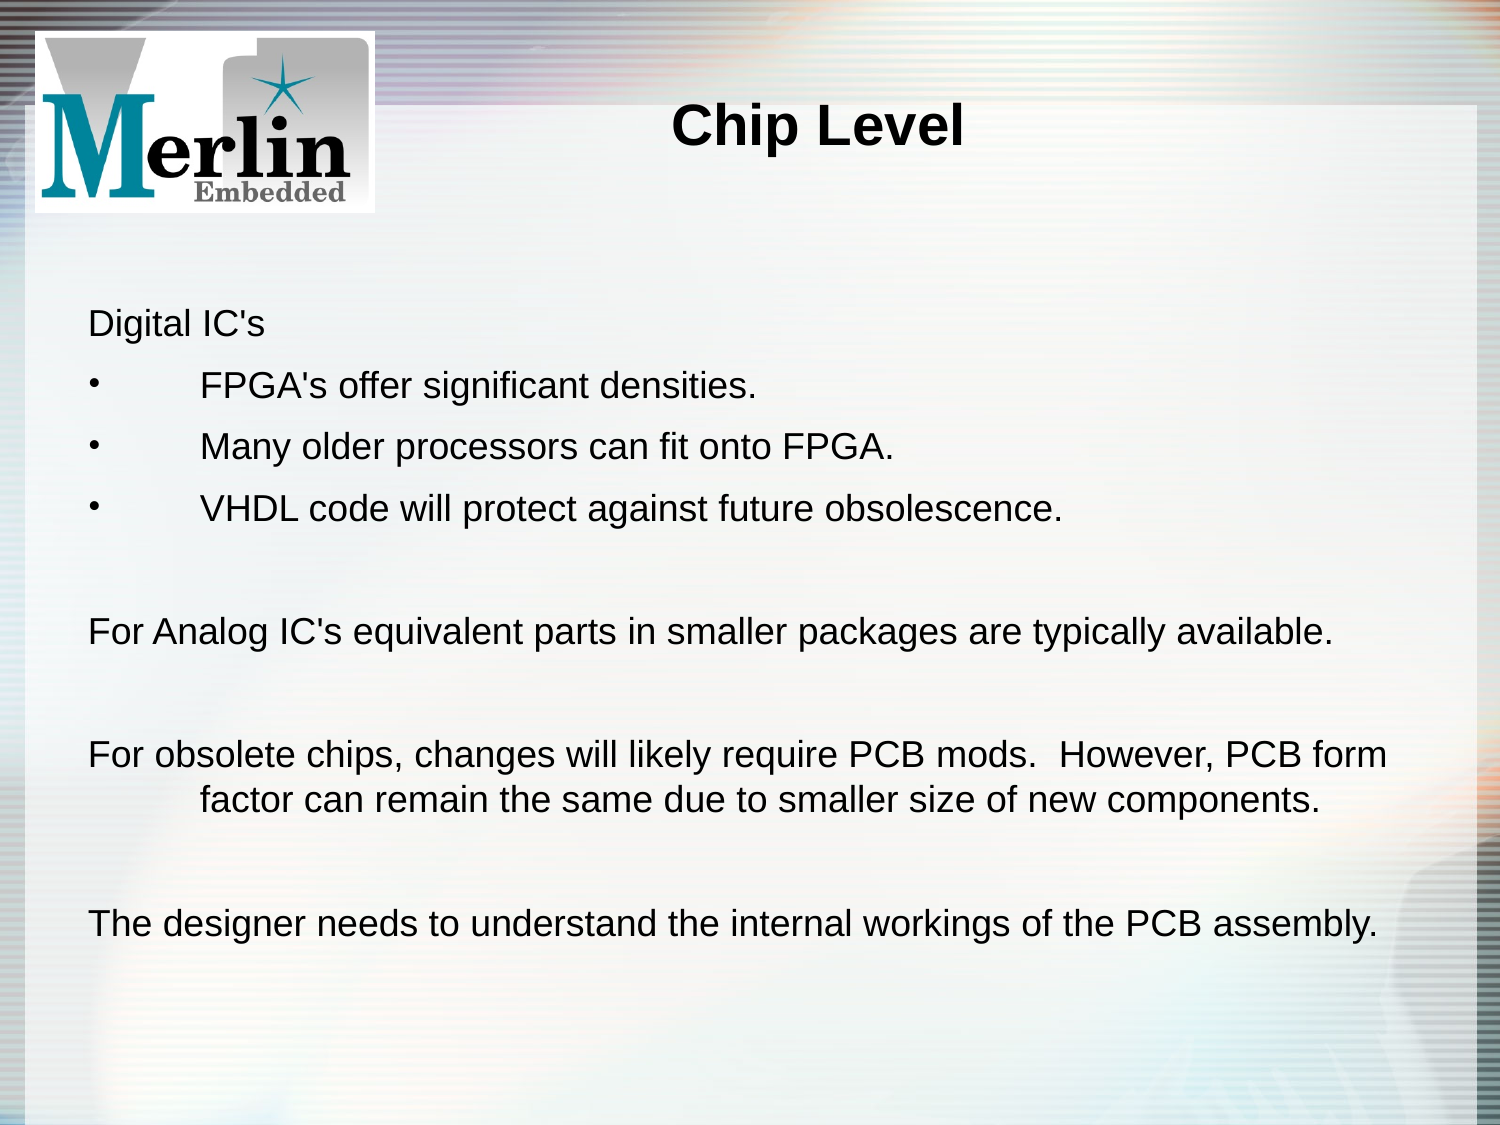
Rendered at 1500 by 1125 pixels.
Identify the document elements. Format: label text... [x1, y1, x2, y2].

picture [0, 0, 1500, 1125]
title Chip Level [412, 59, 1225, 185]
subtitle Digital IC's FPGA's offer significant densities. Many older processors can fit onto FPGA. VHDL code will protect against future obsolescence. For Analog IC's equivalent parts in smaller packages are typically available. For obsolete chips, changes will likely require PCB mods. However, PCB form factor can remain the same due to smaller size of new components. The designer needs to understand the internal workings of the PCB assembly. [87, 224, 1475, 1080]
